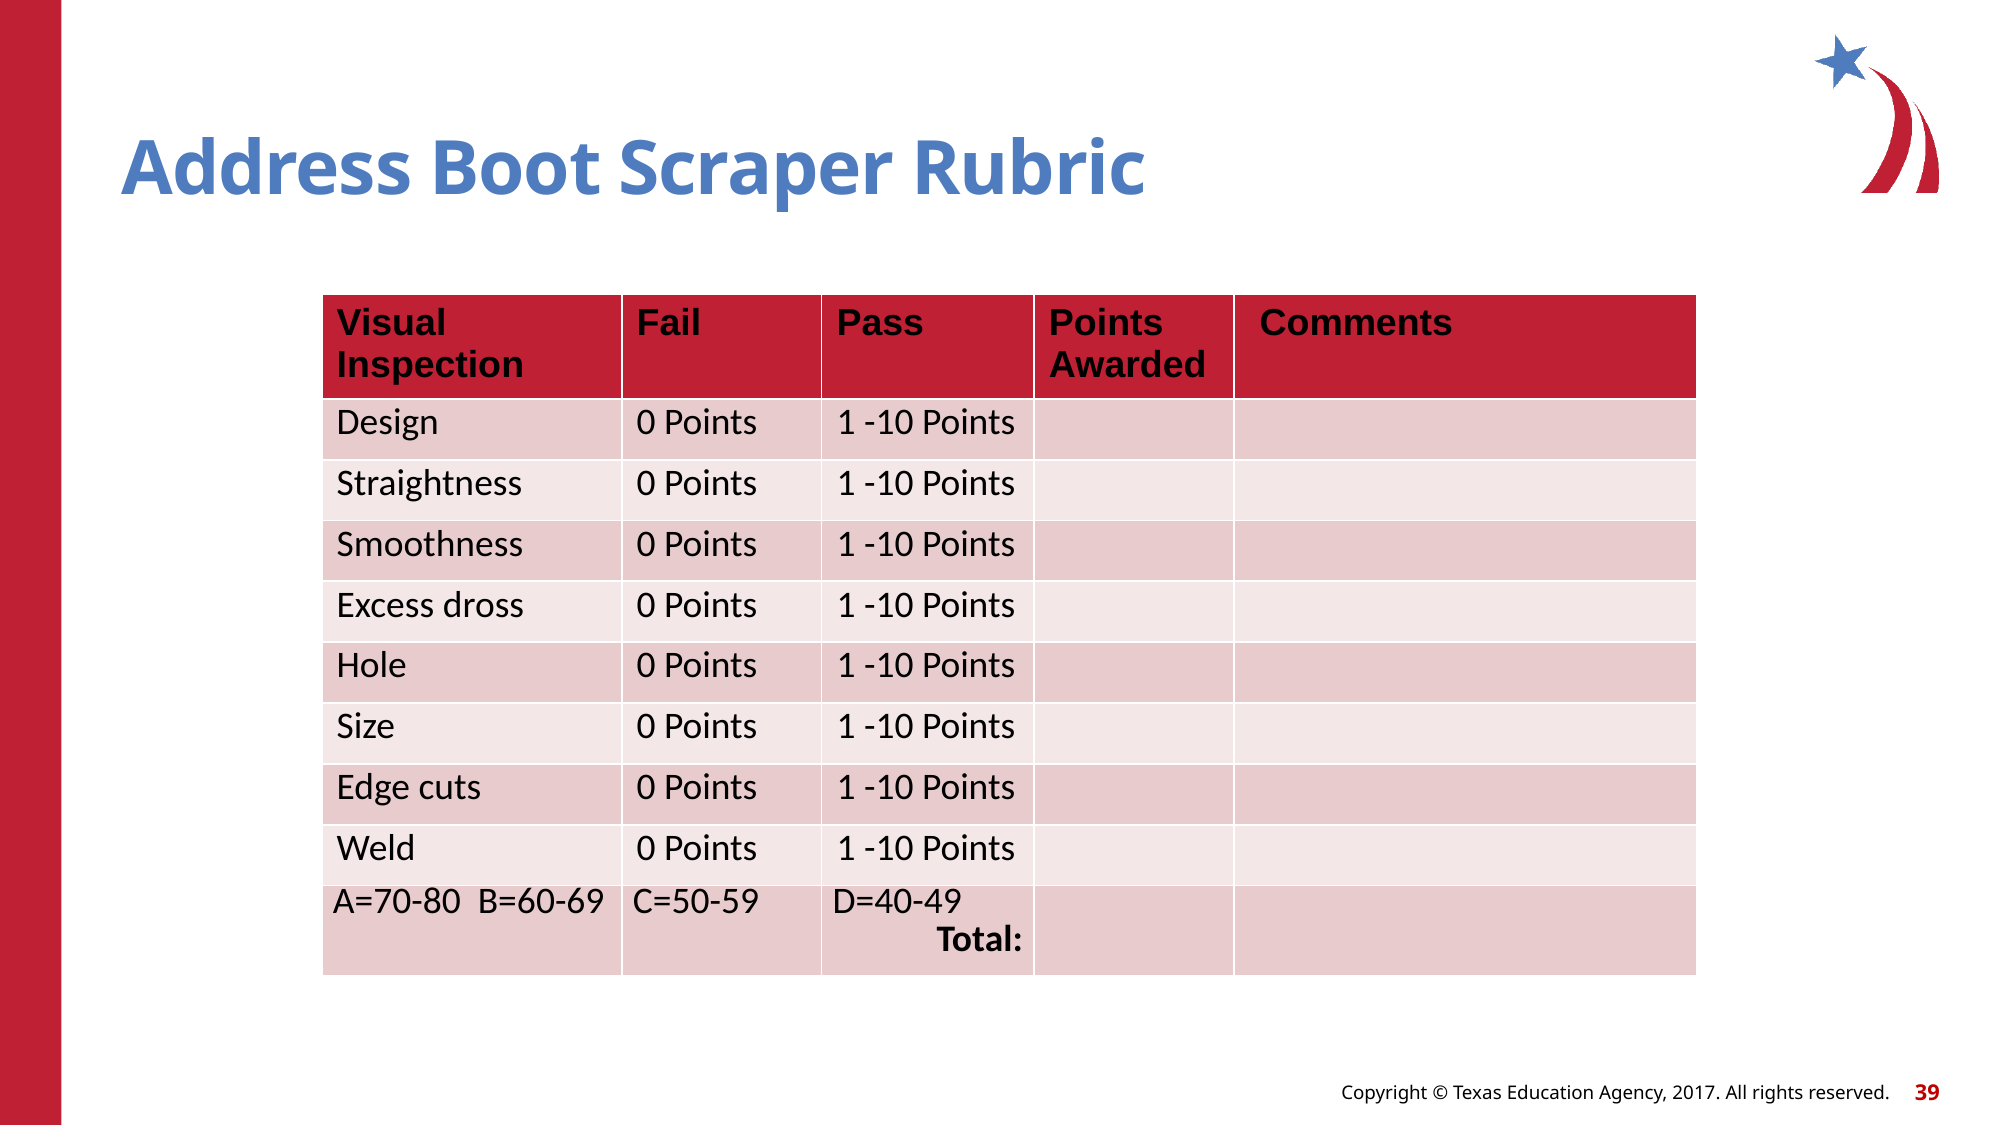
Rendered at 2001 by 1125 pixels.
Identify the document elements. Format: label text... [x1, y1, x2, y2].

table_cell 0 Points [623, 461, 821, 520]
table_cell [1235, 704, 1696, 763]
table_cell 0 Points [623, 521, 821, 580]
table_cell [1035, 704, 1233, 763]
title Address Boot Scraper Rubric [121, 66, 1776, 211]
table_cell 1 -10 Points [822, 765, 1033, 824]
table_cell 0 Points [623, 704, 821, 763]
table_cell D=40-49 Total: [822, 886, 1033, 975]
table_cell 0 Points [623, 826, 821, 885]
table_cell 0 Points [623, 643, 821, 702]
table_cell 1 -10 Points [822, 826, 1033, 885]
table_cell Edge cuts [323, 765, 621, 824]
table_header Points Awarded [1035, 295, 1233, 398]
table_header Pass [822, 295, 1033, 398]
table_cell [1035, 765, 1233, 824]
table_cell 1 -10 Points [822, 400, 1033, 459]
table_cell [1235, 886, 1696, 975]
table_cell C=50-59 [623, 886, 821, 975]
table_header Visual Inspection [323, 295, 621, 398]
table_cell [1235, 765, 1696, 824]
table_cell Excess dross [323, 582, 621, 641]
table_cell 1 -10 Points [822, 582, 1033, 641]
table_cell Size [323, 704, 621, 763]
table_cell 1 -10 Points [822, 643, 1033, 702]
table_cell A=70-80 B=60-69 [323, 886, 621, 975]
table_cell [1235, 582, 1696, 641]
table_cell 0 Points [623, 400, 821, 459]
table_cell 1 -10 Points [822, 704, 1033, 763]
table_cell [1035, 521, 1233, 580]
table_header Comments [1235, 295, 1696, 398]
table_cell [1035, 461, 1233, 520]
table_cell Smoothness [323, 521, 621, 580]
table_cell [1035, 400, 1233, 459]
table_cell Straightness [323, 461, 621, 520]
picture [1814, 34, 1939, 193]
table_cell 0 Points [623, 765, 821, 824]
table_cell [1035, 643, 1233, 702]
table_cell [1235, 643, 1696, 702]
table_cell [1235, 461, 1696, 520]
table_cell [1235, 400, 1696, 459]
table_cell [1235, 521, 1696, 580]
table_cell [1035, 582, 1233, 641]
table_cell 1 -10 Points [822, 521, 1033, 580]
table_cell Hole [323, 643, 621, 702]
table_header Fail [623, 295, 821, 398]
table_cell 0 Points [623, 582, 821, 641]
table_cell 1 -10 Points [822, 461, 1033, 520]
table_cell [1235, 826, 1696, 885]
table_cell [1035, 886, 1233, 975]
table_cell [1035, 826, 1233, 885]
table_cell Weld [323, 826, 621, 885]
table_cell Design [323, 400, 621, 459]
